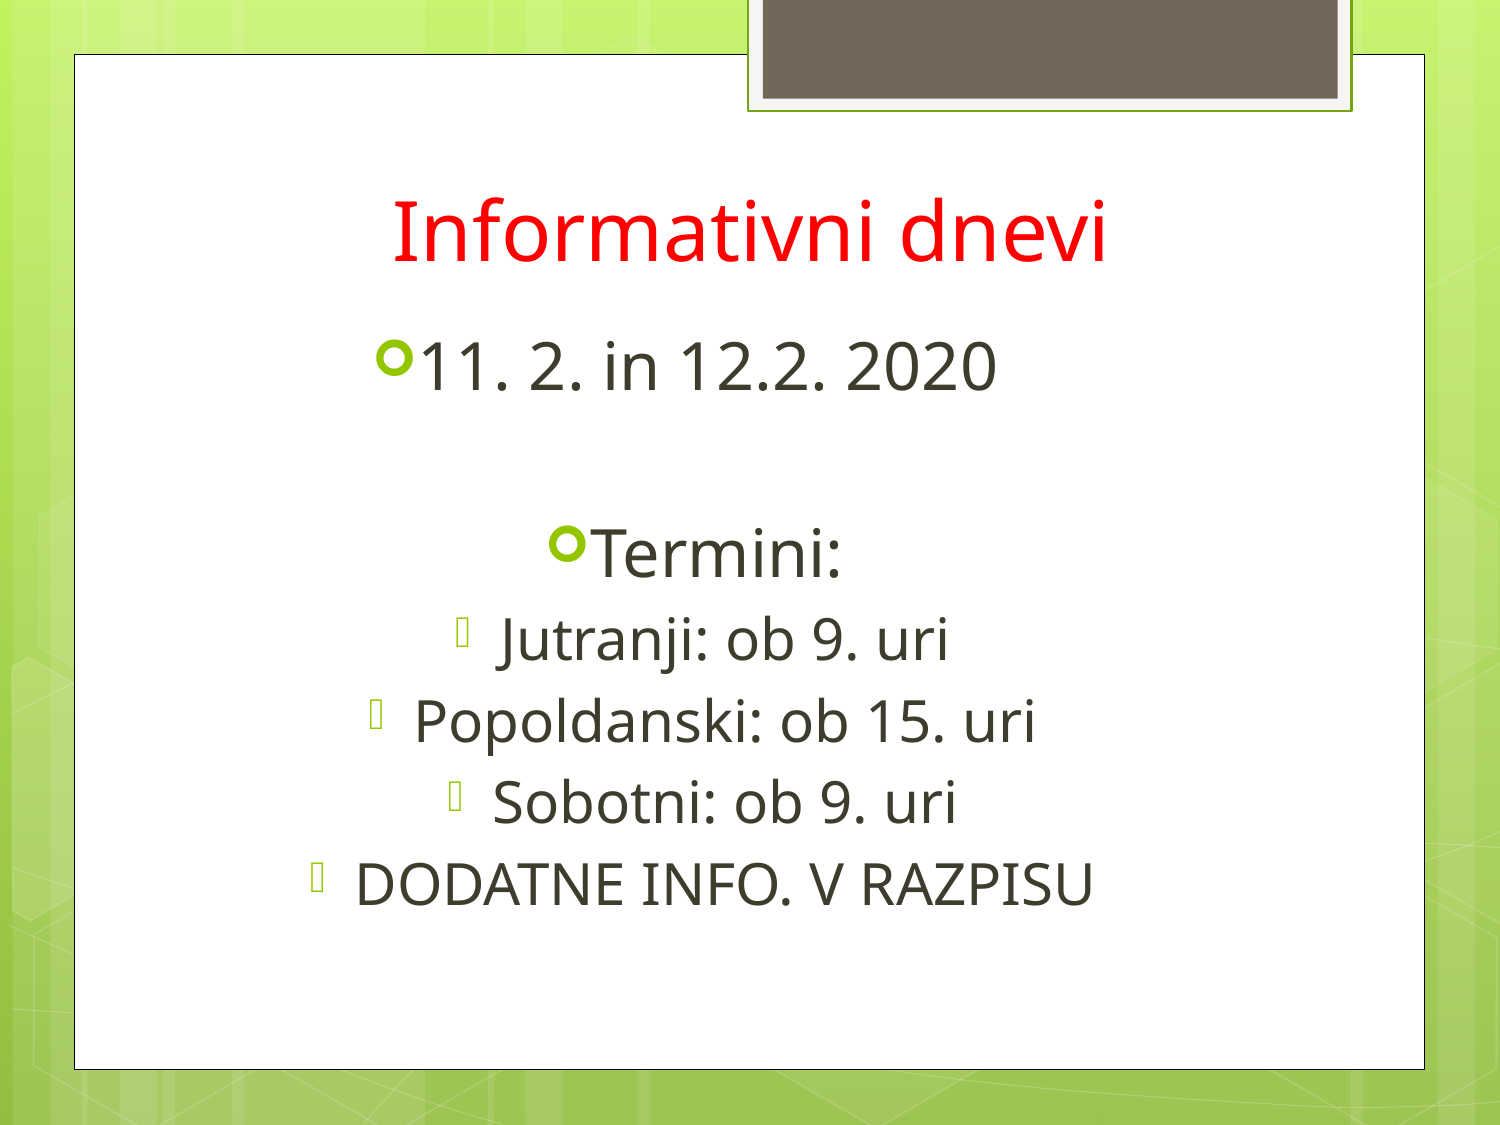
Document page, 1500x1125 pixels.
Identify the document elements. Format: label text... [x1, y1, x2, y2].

list 11. 2. in 12.2. 2020 Termini: Jutranji: ob 9. uri Popoldanski: ob 15. uri Sobotni: ob 9. uri DODATNE INFO. V RAZPISU [187, 316, 1208, 622]
title Informativni dnevi [175, 93, 1329, 286]
